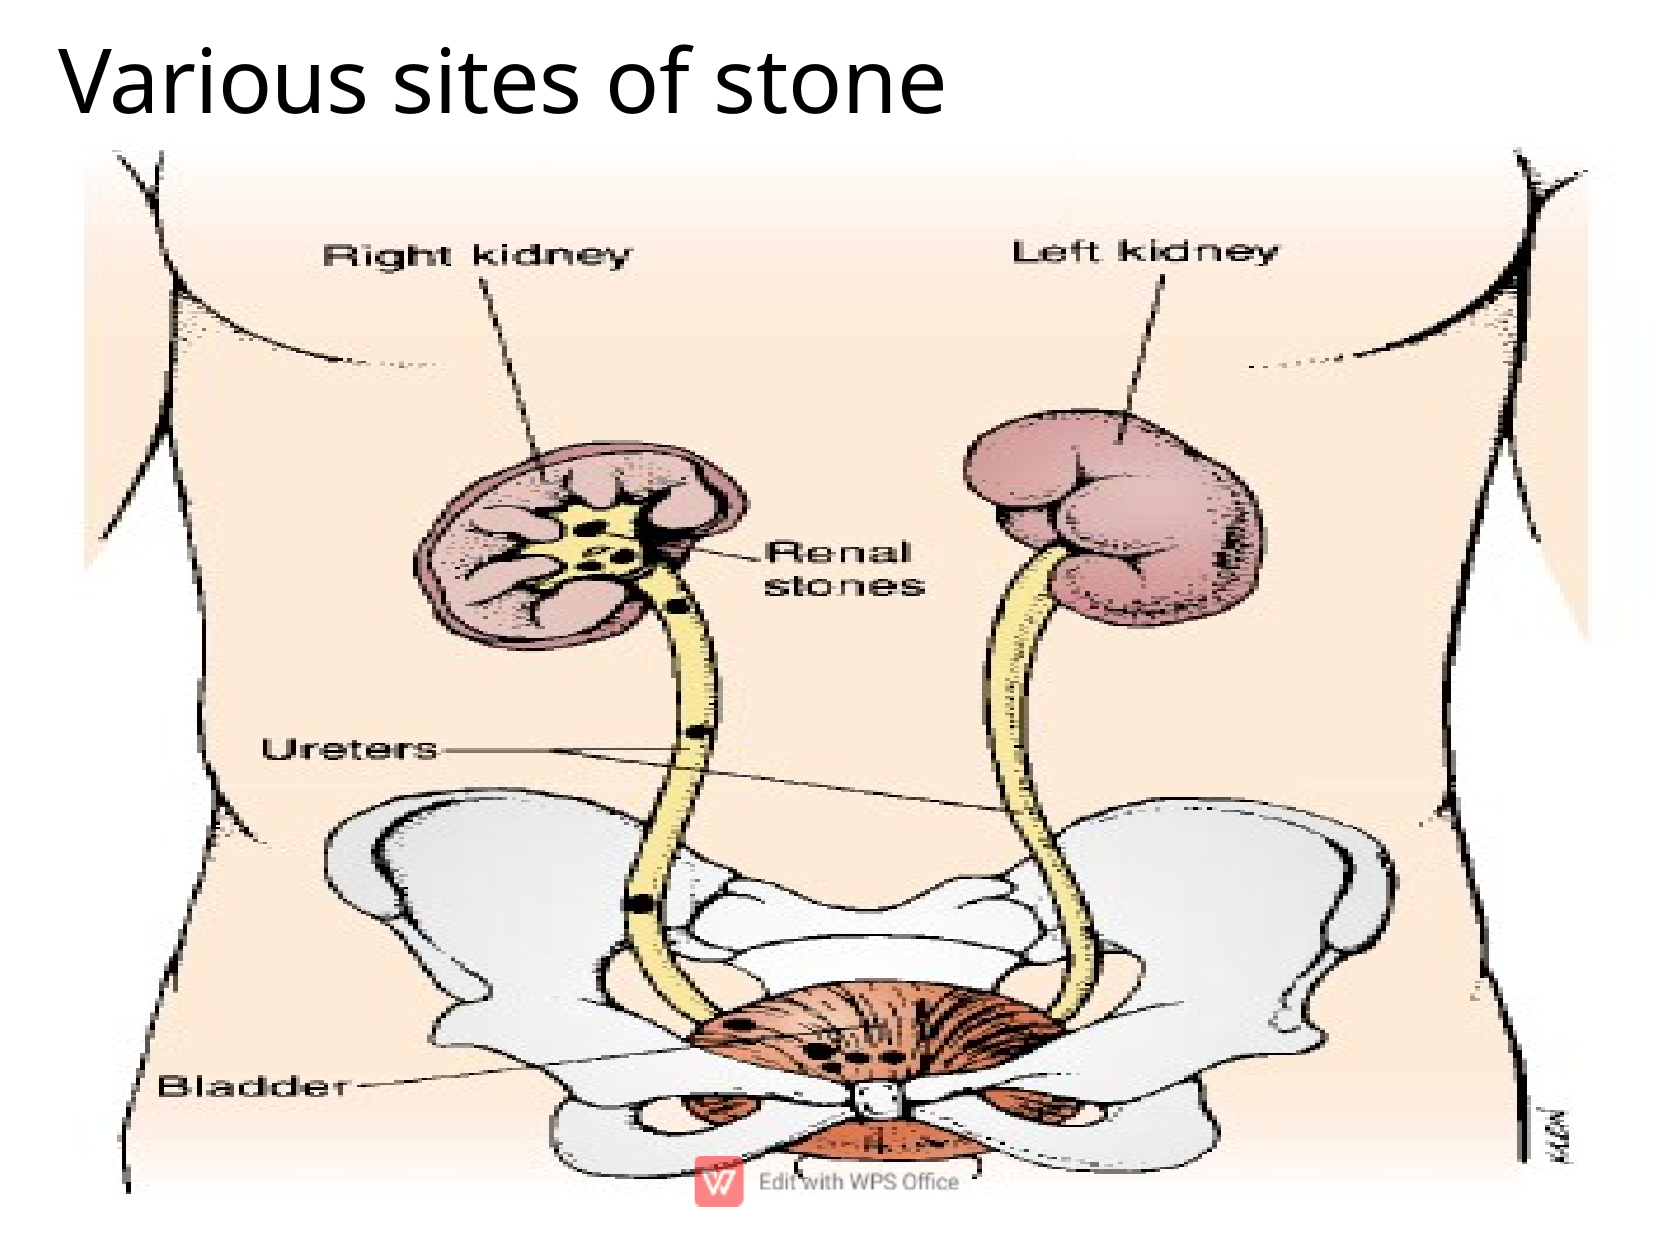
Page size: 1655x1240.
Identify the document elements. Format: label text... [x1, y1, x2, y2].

title Various sites of stone formation [56, 21, 1341, 122]
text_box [0, 123, 1654, 1213]
